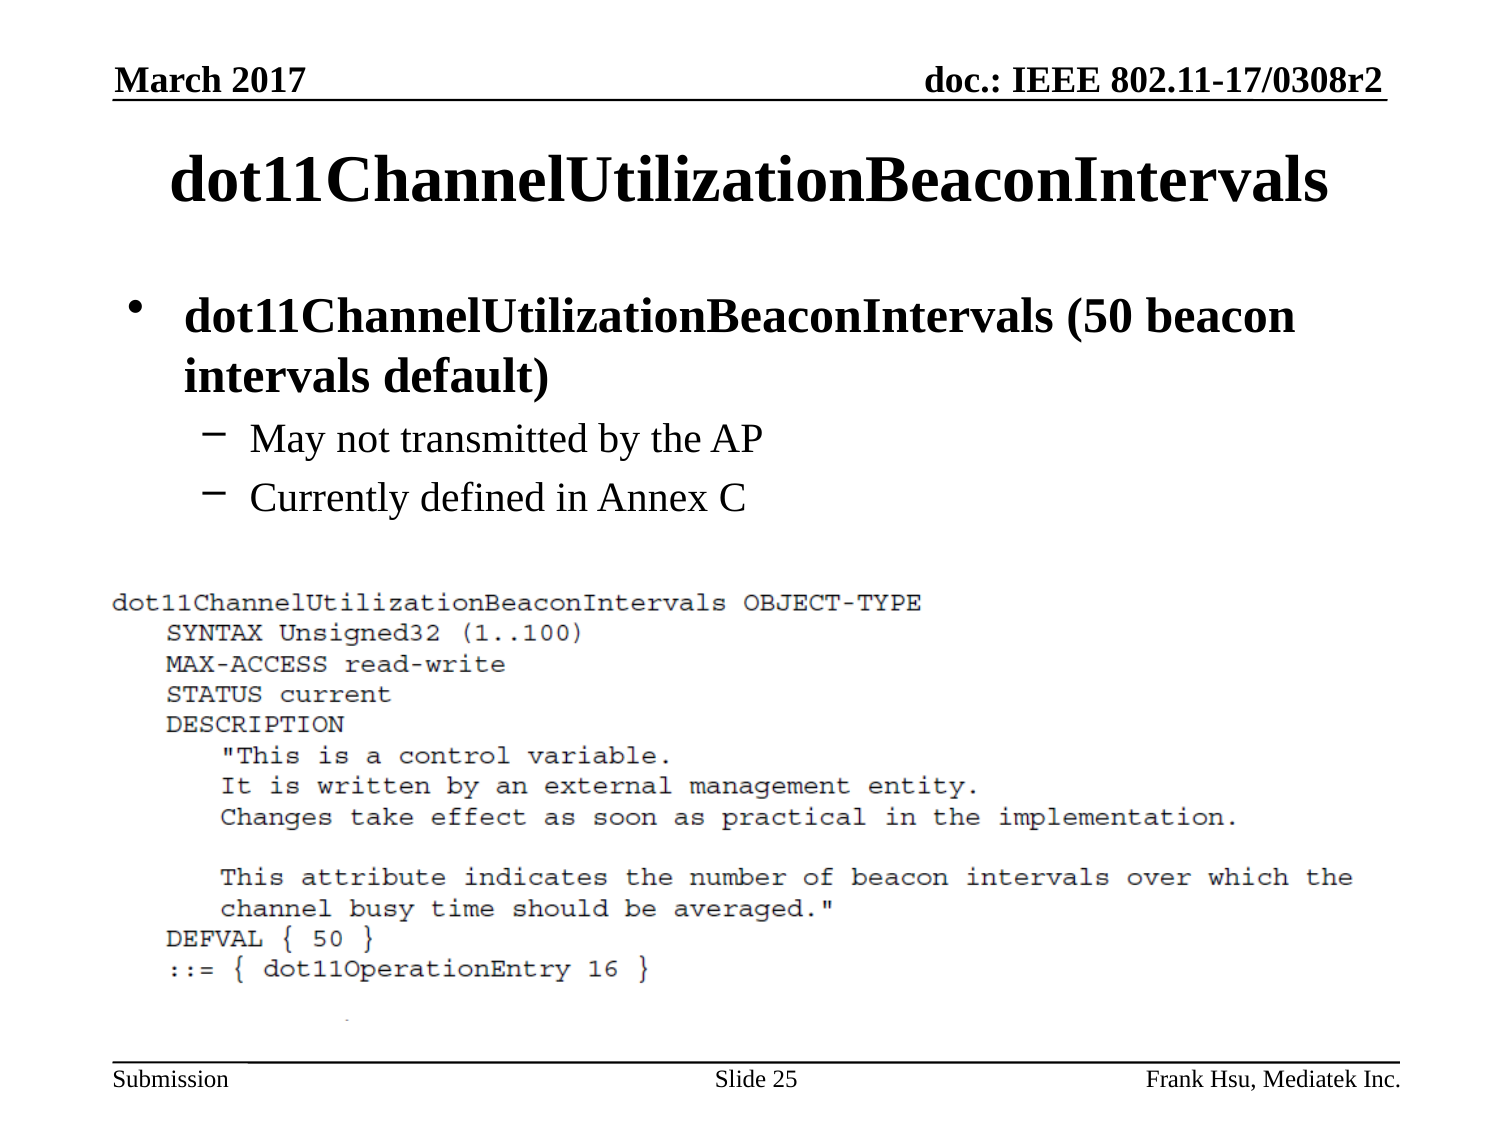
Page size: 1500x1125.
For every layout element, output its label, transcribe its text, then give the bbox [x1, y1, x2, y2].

title dot11ChannelUtilizationBeaconIntervals [112, 112, 1388, 238]
footer Frank Hsu, Mediatek Inc. [1135, 1061, 1402, 1093]
slide_number Slide 25 [712, 1061, 800, 1093]
picture [74, 574, 1436, 1021]
list dot11ChannelUtilizationBeaconIntervals (50 beacon intervals default) May not transmitted by the AP Currently defined in Annex C [112, 274, 1388, 573]
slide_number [114, 54, 309, 101]
